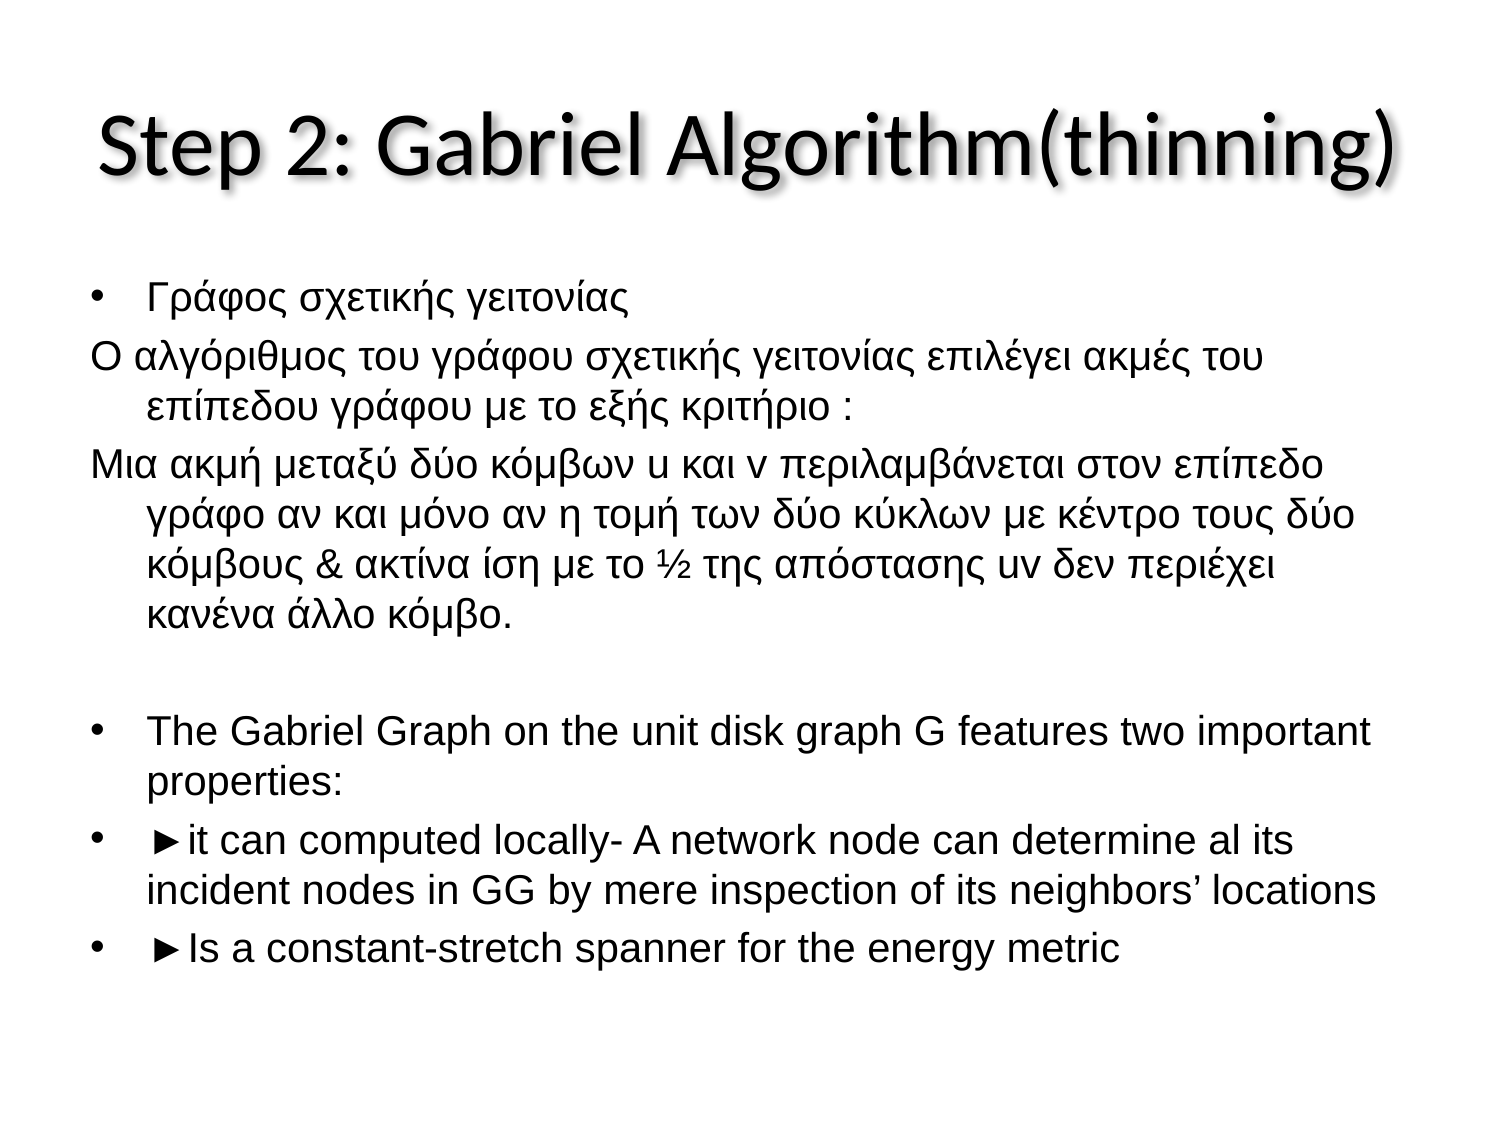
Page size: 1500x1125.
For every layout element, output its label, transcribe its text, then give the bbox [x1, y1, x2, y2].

list Γράφος σχετικής γειτονίας Ο αλγόριθμος του γράφου σχετικής γειτονίας επιλέγει ακμές του επίπεδου γράφου με το εξής κριτήριο : Μια ακμή μεταξύ δύο κόμβων u και v περιλαμβάνεται στον επίπεδο γράφο αν και μόνο αν η τομή των δύο κύκλων με κέντρο τους δύο κόμβους & ακτίνα ίση με το ½ της απόστασης uv δεν περιέχει κανένα άλλο κόμβο. The Gabriel Graph on the unit disk graph G features two important properties: ►it can computed locally- A network node can determine al its incident nodes in GG by mere inspection of its neighbors’ locations ►Is a constant-stretch spanner for the energy metric [75, 262, 1425, 1005]
title Step 2: Gabriel Algorithm(thinning) [75, 45, 1425, 233]
